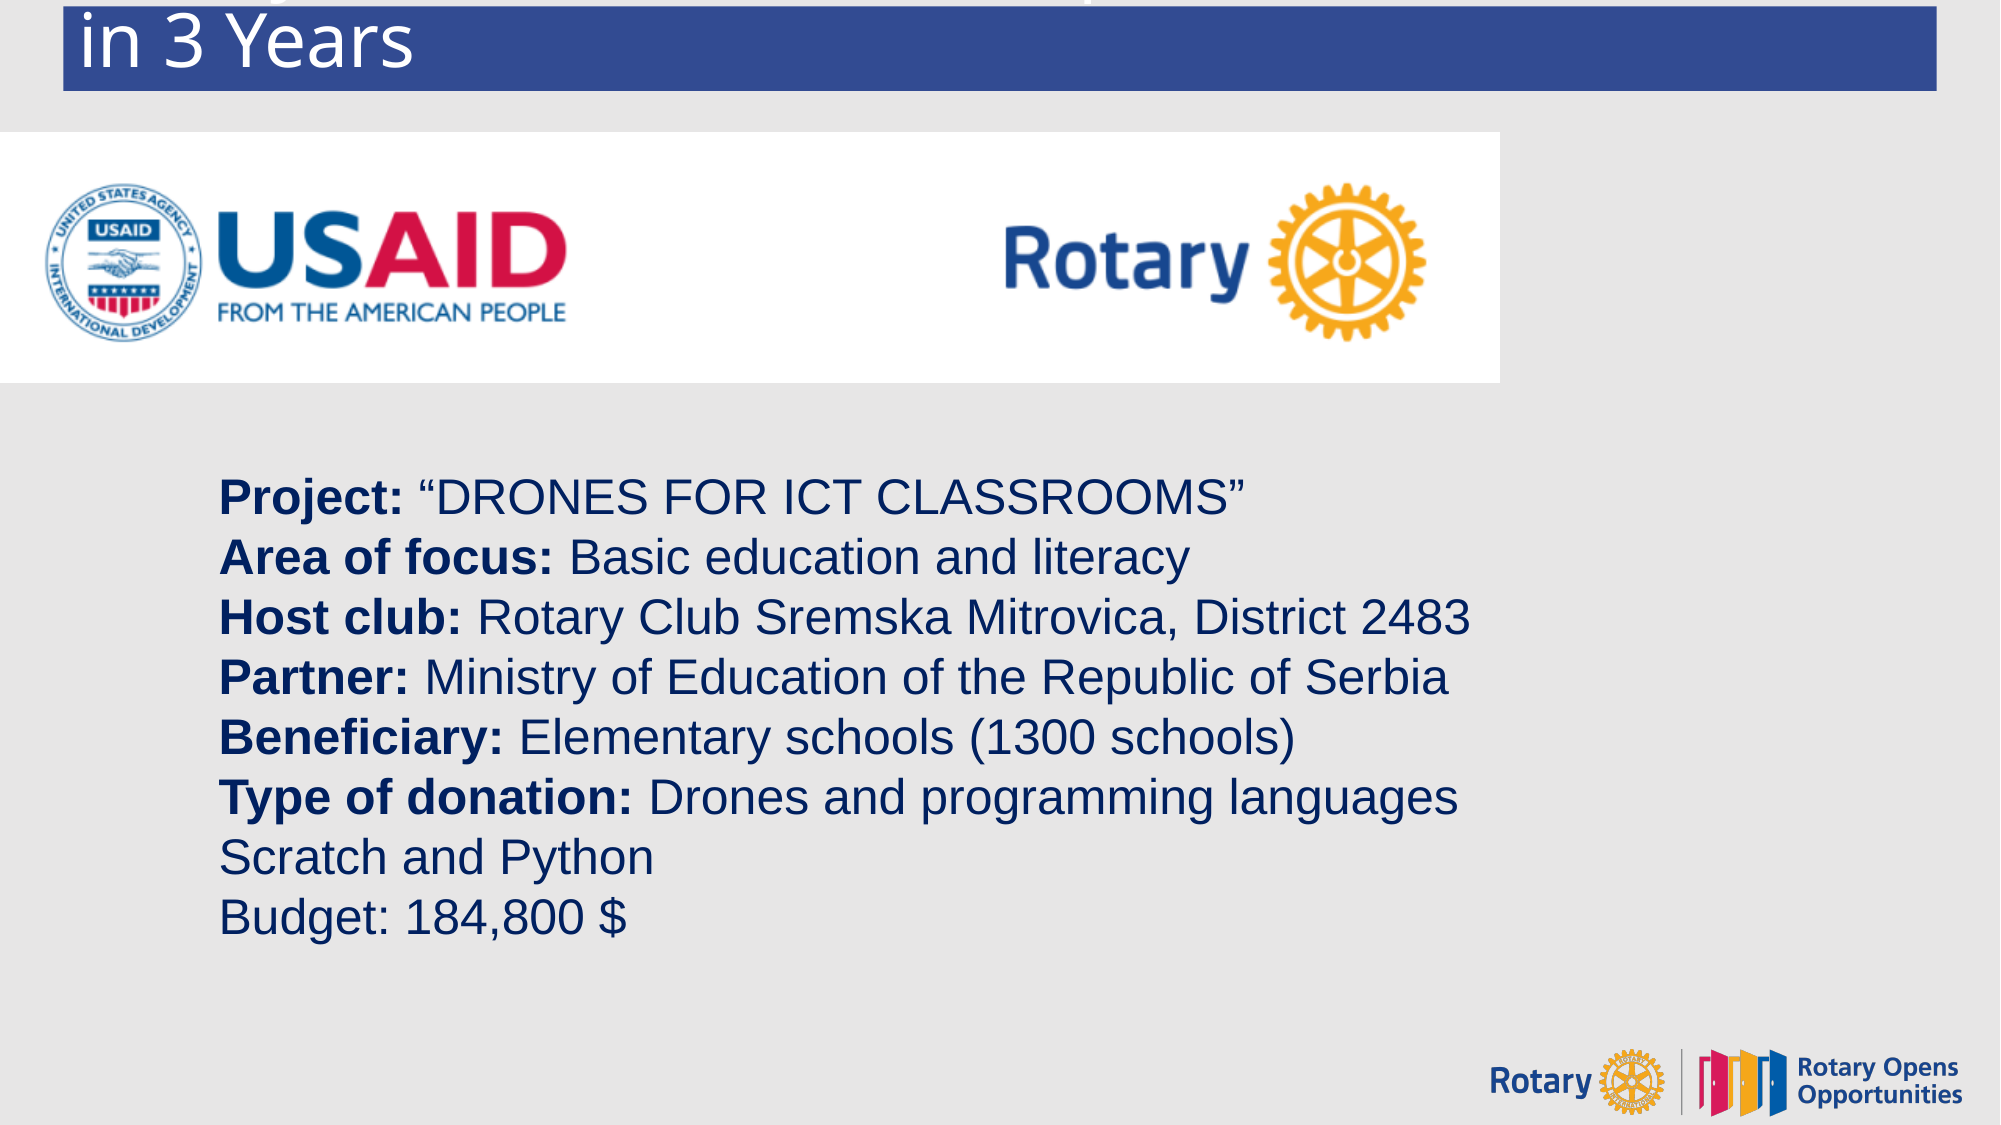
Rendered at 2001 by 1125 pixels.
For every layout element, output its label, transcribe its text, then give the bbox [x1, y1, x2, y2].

title Rotary USAID Hearts of Europe Global Grants--$2M in 3 Years [63, 6, 1937, 91]
text_box Project: “DRONES FOR ICT CLASSROOMS” Area of focus: Basic education and literacy Host club: Rotary Club Sremska Mitrovica, District 2483 Partner: Ministry of Education of the Republic of Serbia Beneficiary: Elementary schools (1300 schools) Type of donation: Drones and programming languages Scratch and Python Budget: 184,800 $ [203, 457, 1580, 952]
picture [1490, 1049, 1962, 1117]
picture [0, 132, 1500, 383]
